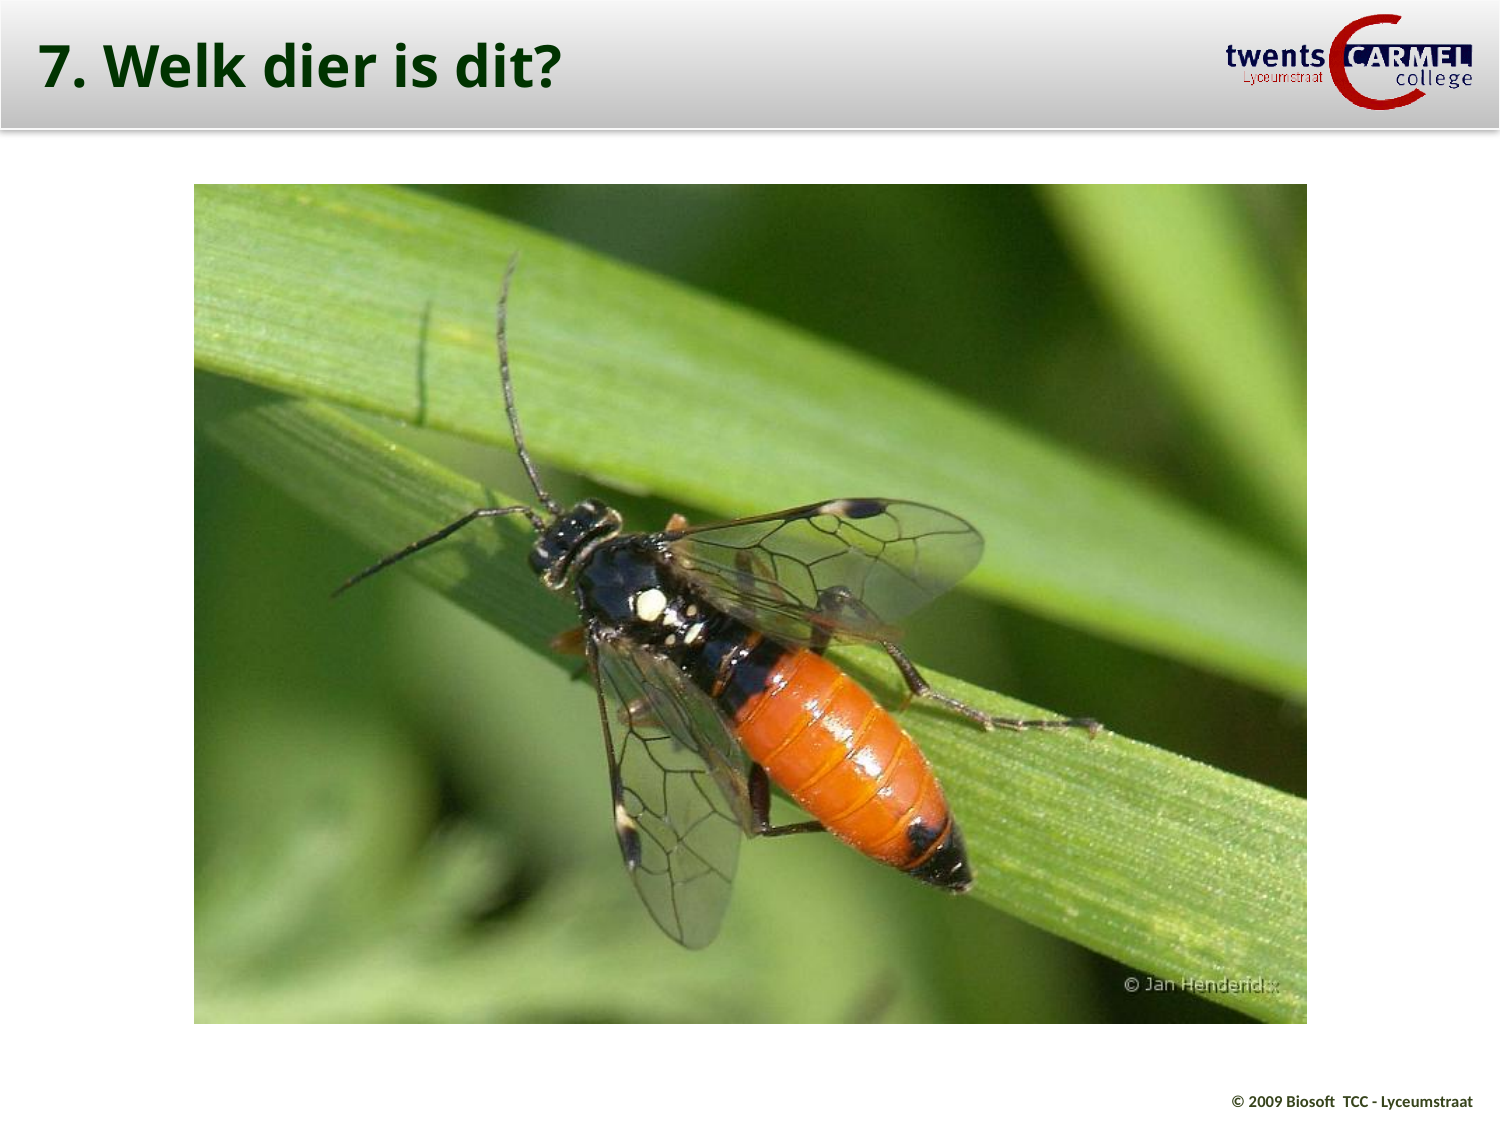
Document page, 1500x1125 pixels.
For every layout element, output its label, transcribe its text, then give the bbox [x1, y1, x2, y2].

title 7. Welk dier is dit? [23, 11, 1207, 118]
picture [194, 184, 1308, 1025]
picture [1218, 9, 1489, 118]
